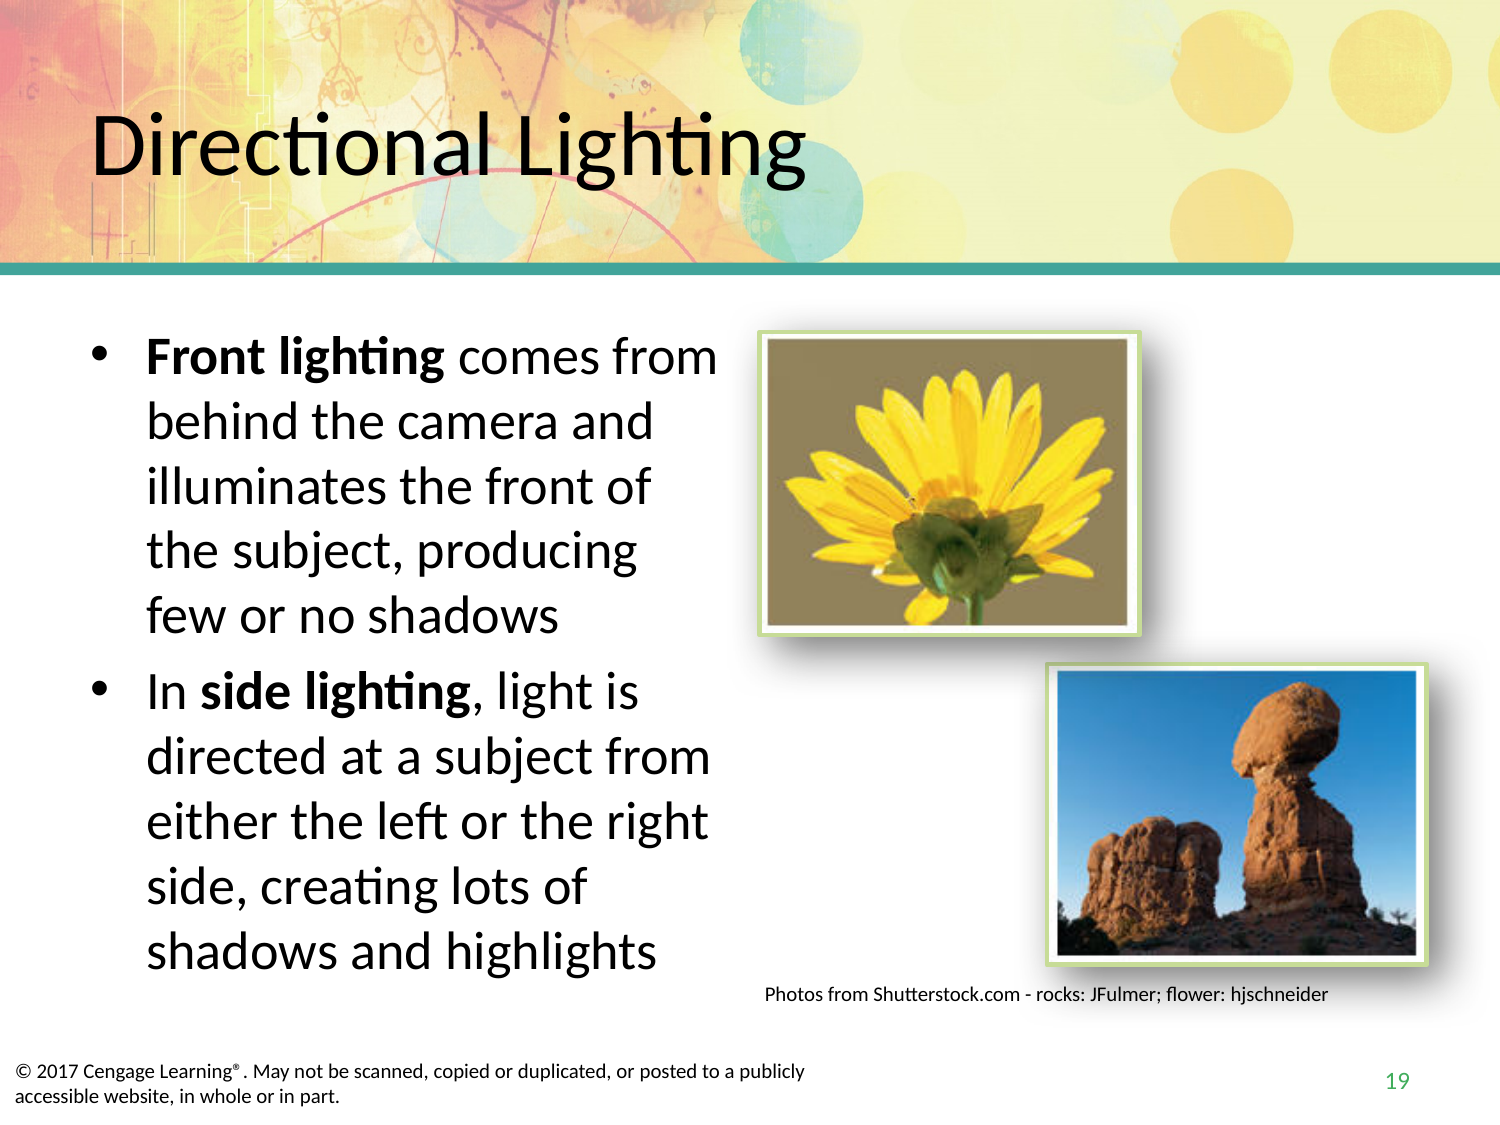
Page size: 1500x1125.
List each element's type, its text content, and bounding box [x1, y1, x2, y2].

picture [1048, 666, 1425, 963]
slide_number 19 [1074, 1050, 1425, 1110]
picture [761, 334, 1138, 633]
text_box Photos from Shutterstock.com - rocks: JFulmer; flower: hjschneider [749, 973, 1425, 1014]
list Front lighting comes from behind the camera and illuminates the front of the subject, producing few or no shadows In side lighting, light is directed at a subject from either the left or the right side, creating lots of shadows and highlights [74, 312, 738, 1006]
picture [0, 0, 1500, 262]
title Directional Lighting [74, 44, 1426, 233]
